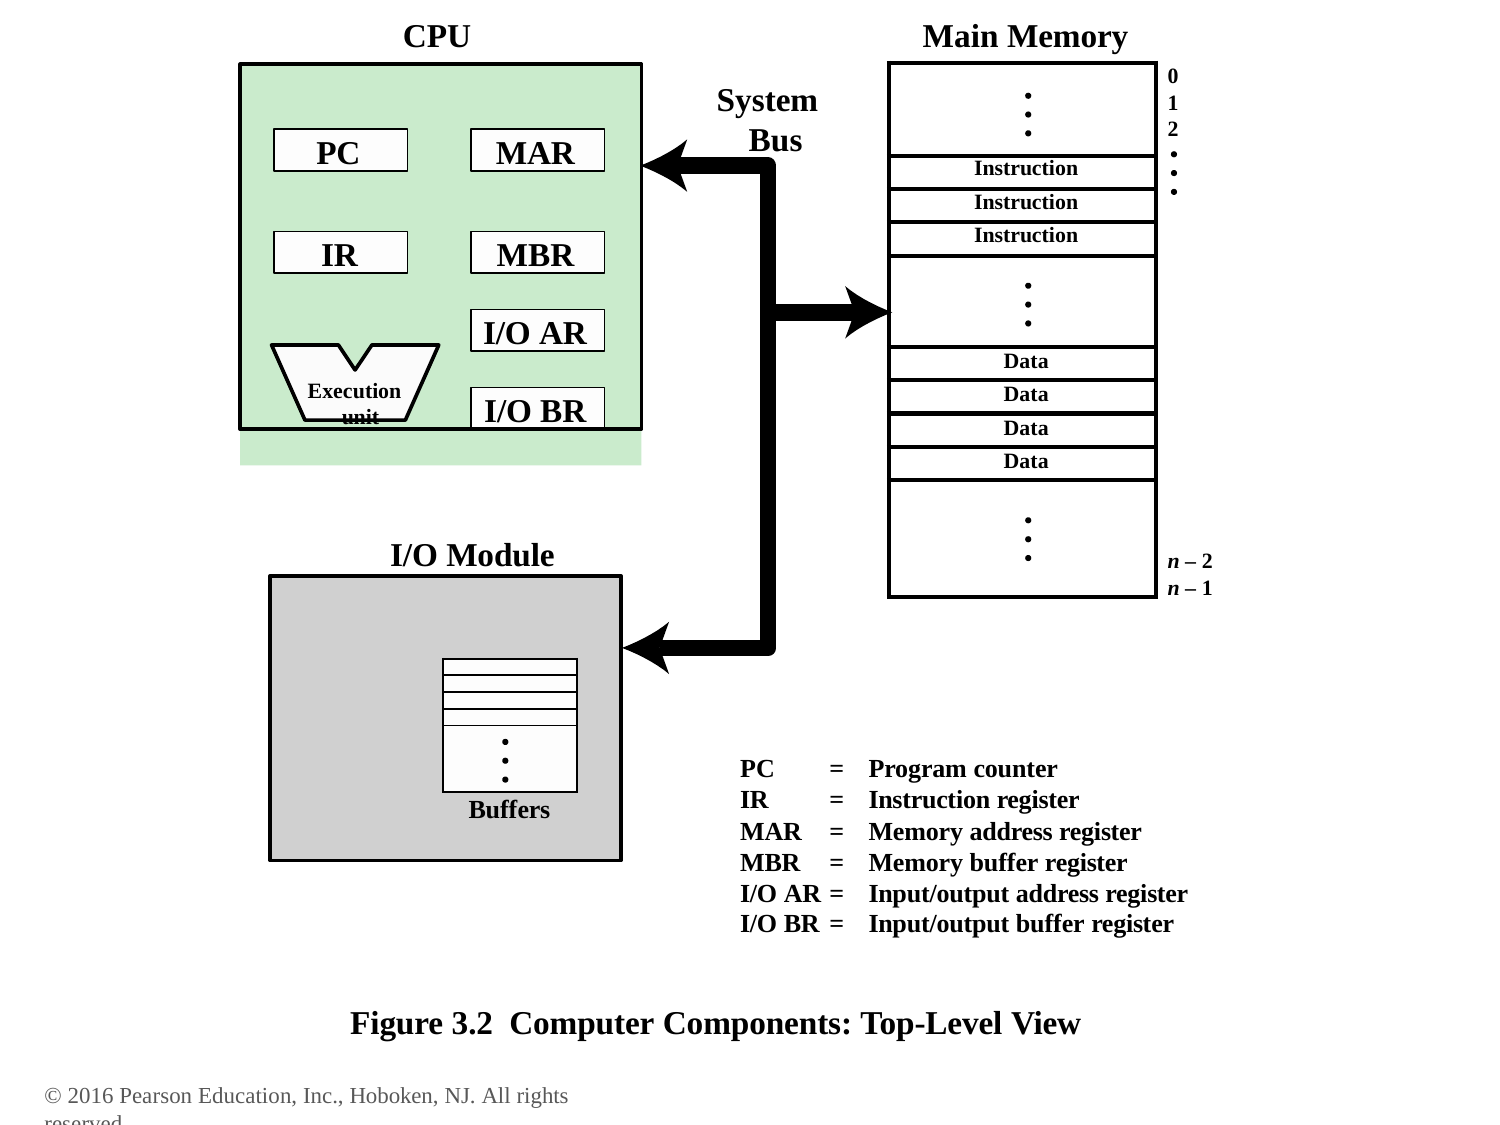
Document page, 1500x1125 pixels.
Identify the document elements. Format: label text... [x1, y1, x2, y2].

table_cell Data [897, 416, 1154, 445]
table_cell Data [897, 349, 1154, 378]
table_cell [897, 258, 1154, 345]
text_box [1025, 554, 1032, 562]
text_box [1170, 151, 1178, 158]
table_cell Instruction register [856, 785, 1198, 816]
table_cell [897, 482, 1154, 595]
footer © 2016 Pearson Education, Inc., Hoboken, NJ. All rights reserved. [42, 1081, 659, 1125]
table_cell Instruction [897, 158, 1154, 187]
table_header PC [735, 755, 825, 785]
text_box System Bus [714, 76, 821, 137]
text_box [1025, 130, 1032, 137]
text_box Figure 3.2 Computer Components: Top-Level View [348, 999, 1093, 1042]
text_box 0 1 2 [1165, 58, 1181, 142]
table_header [891, 65, 1154, 154]
table_cell I/O BR [735, 910, 825, 940]
text_box Execution unit [240, 64, 642, 430]
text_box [269, 139, 893, 675]
text_box [1025, 517, 1032, 524]
table_cell MBR [735, 848, 825, 879]
table_cell MAR [735, 816, 825, 848]
table_header = [825, 755, 856, 785]
table_cell I/O AR [735, 879, 825, 910]
table_cell Memory address register [856, 816, 1198, 848]
text_box [1025, 320, 1032, 327]
text_box [1025, 536, 1032, 543]
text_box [267, 680, 624, 863]
table_cell IR [735, 785, 825, 816]
table_cell = [825, 879, 856, 910]
text_box [1025, 301, 1032, 308]
text_box [1170, 188, 1178, 195]
table_cell Instruction [897, 224, 1154, 254]
table_cell Data [897, 382, 1154, 411]
table_cell = [825, 848, 856, 879]
text_box [240, 430, 264, 466]
text_box Main Memory [920, 12, 1132, 55]
table_cell = [825, 785, 856, 816]
text_box [1025, 92, 1032, 99]
text_box [1025, 282, 1032, 289]
text_box [1170, 170, 1178, 177]
text_box n – 2 n – 1 [1165, 544, 1216, 600]
table_cell = [825, 910, 856, 940]
table_cell Instruction [897, 191, 1154, 220]
table_header Program counter [856, 755, 1198, 785]
text_box [1025, 111, 1032, 118]
table_cell Input/output address register [856, 879, 1198, 910]
table_cell Input/output buffer register [856, 910, 1198, 940]
table_cell Memory buffer register [856, 848, 1198, 879]
text_box CPU [400, 12, 474, 55]
table_cell Data [897, 449, 1154, 478]
table_cell = [825, 816, 856, 848]
